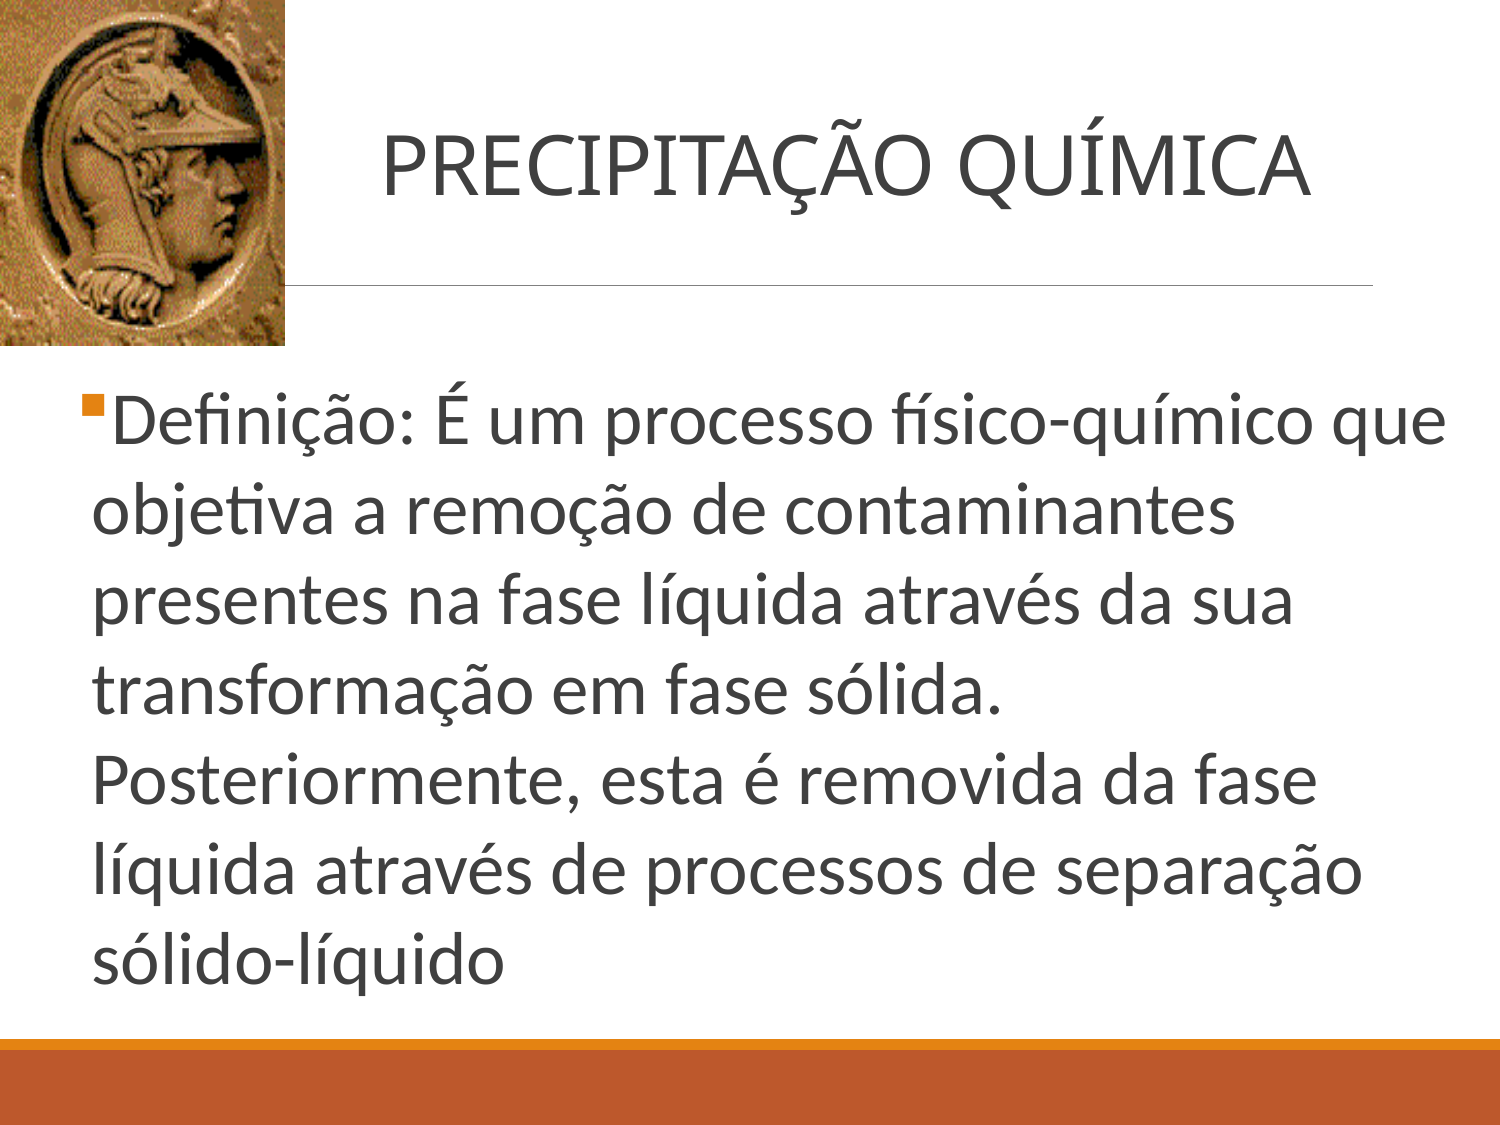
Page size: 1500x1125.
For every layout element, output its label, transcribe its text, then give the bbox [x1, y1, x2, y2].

list Definição: É um processo físico-químico que objetiva a remoção de contaminantes presentes na fase líquida através da sua transformação em fase sólida. Posteriormente, esta é removida da fase líquida através de processos de separação sólido-líquido [76, 361, 1471, 712]
title PRECIPITAÇÃO QUÍMICA [297, 54, 1425, 220]
picture [0, 0, 288, 351]
